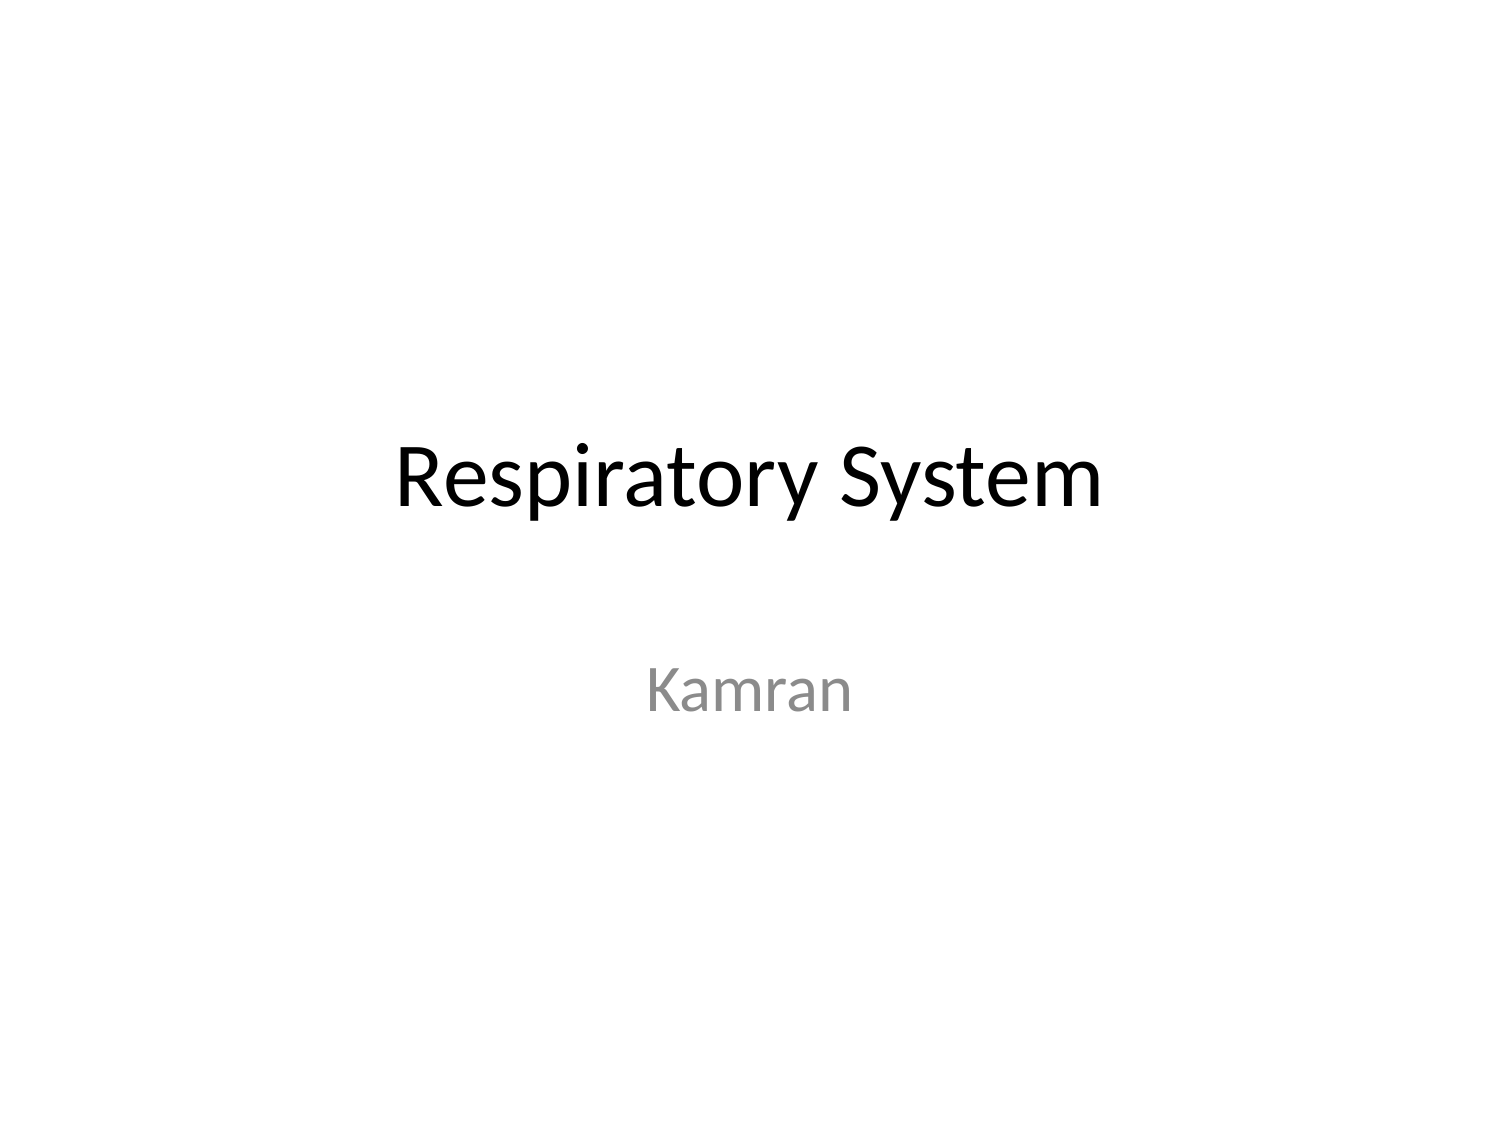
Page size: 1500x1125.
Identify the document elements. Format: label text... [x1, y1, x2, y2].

subtitle Kamran [225, 637, 1275, 925]
title Respiratory System [112, 349, 1388, 591]
